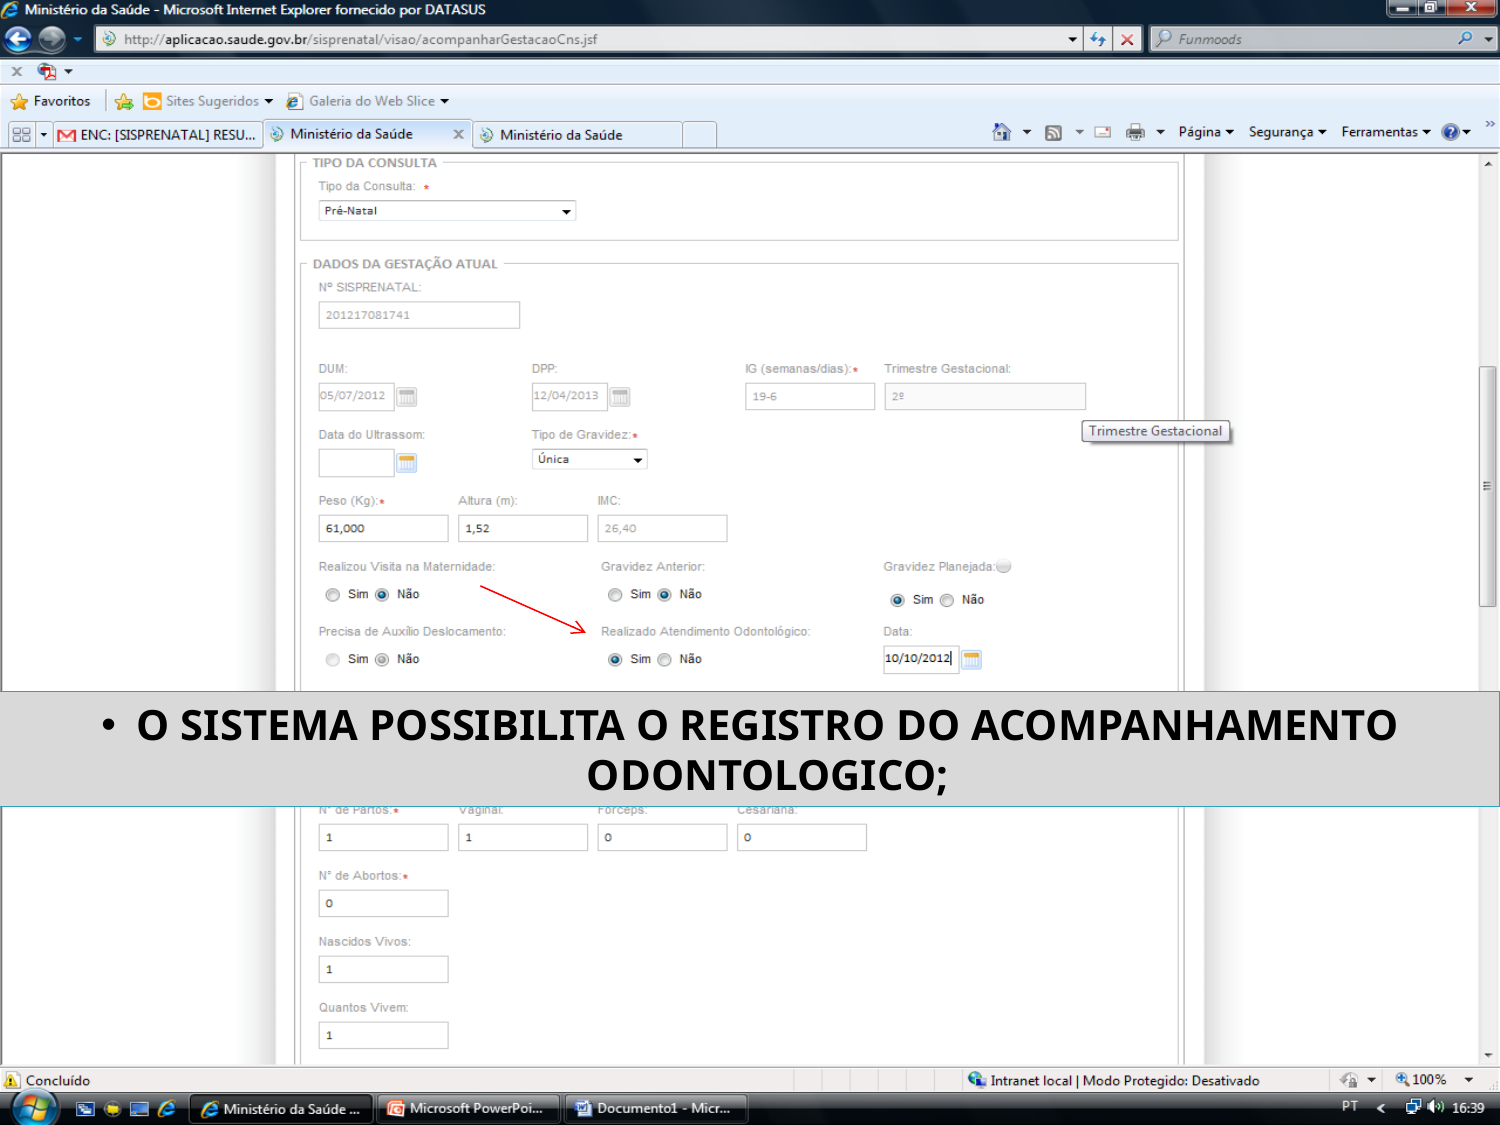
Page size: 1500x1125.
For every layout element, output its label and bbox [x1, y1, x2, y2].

text_box [480, 585, 587, 633]
picture [0, 0, 1500, 1125]
